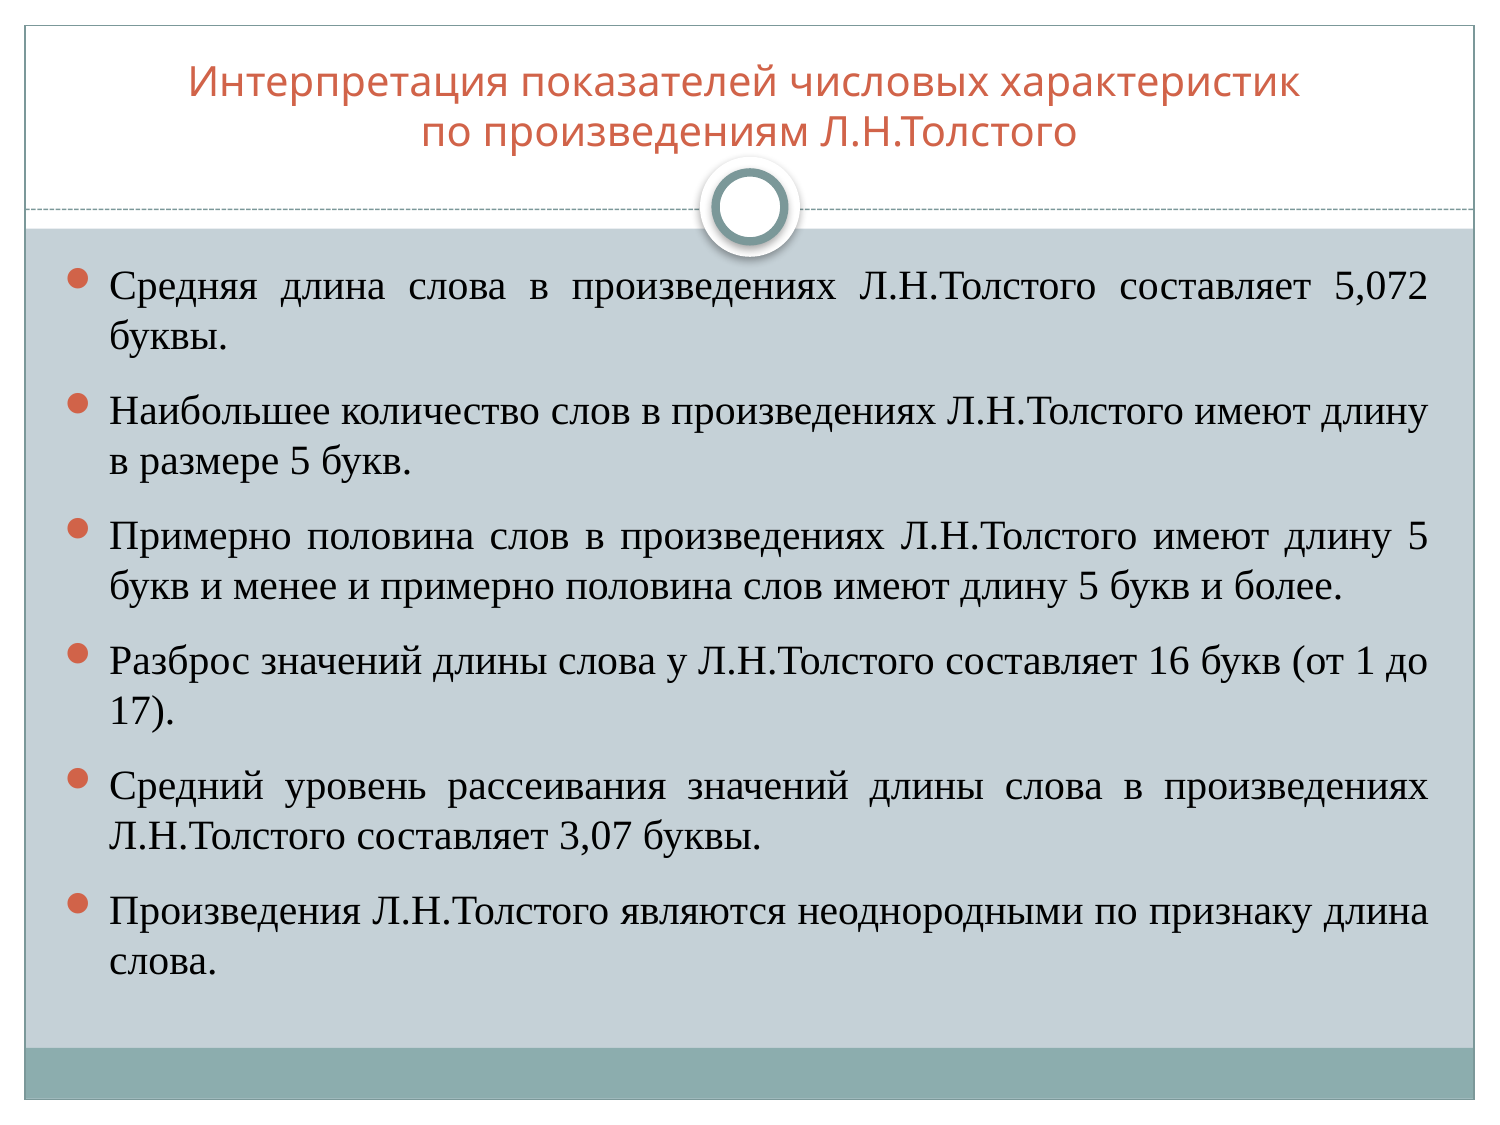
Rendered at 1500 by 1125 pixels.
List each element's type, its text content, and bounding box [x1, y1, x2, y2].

title Интерпретация показателей числовых характеристик по произведениям Л.Н.Толстого [49, 37, 1450, 162]
list Средняя длина слова в произведениях Л.Н.Толстого составляет 5,072 буквы. Наибольшее количество слов в произведениях Л.Н.Толстого имеют длину в размере 5 букв. Примерно половина слов в произведениях Л.Н.Толстого имеют длину 5 букв и менее и примерно половина слов имеют длину 5 букв и более. Разброс значений длины слова у Л.Н.Толстого составляет 16 букв (от 1 до 17). Средний уровень рассеивания значений длины слова в произведениях Л.Н.Толстого составляет 3,07 буквы. Произведения Л.Н.Толстого являются неоднородными по признаку длина слова. [49, 250, 1445, 1001]
